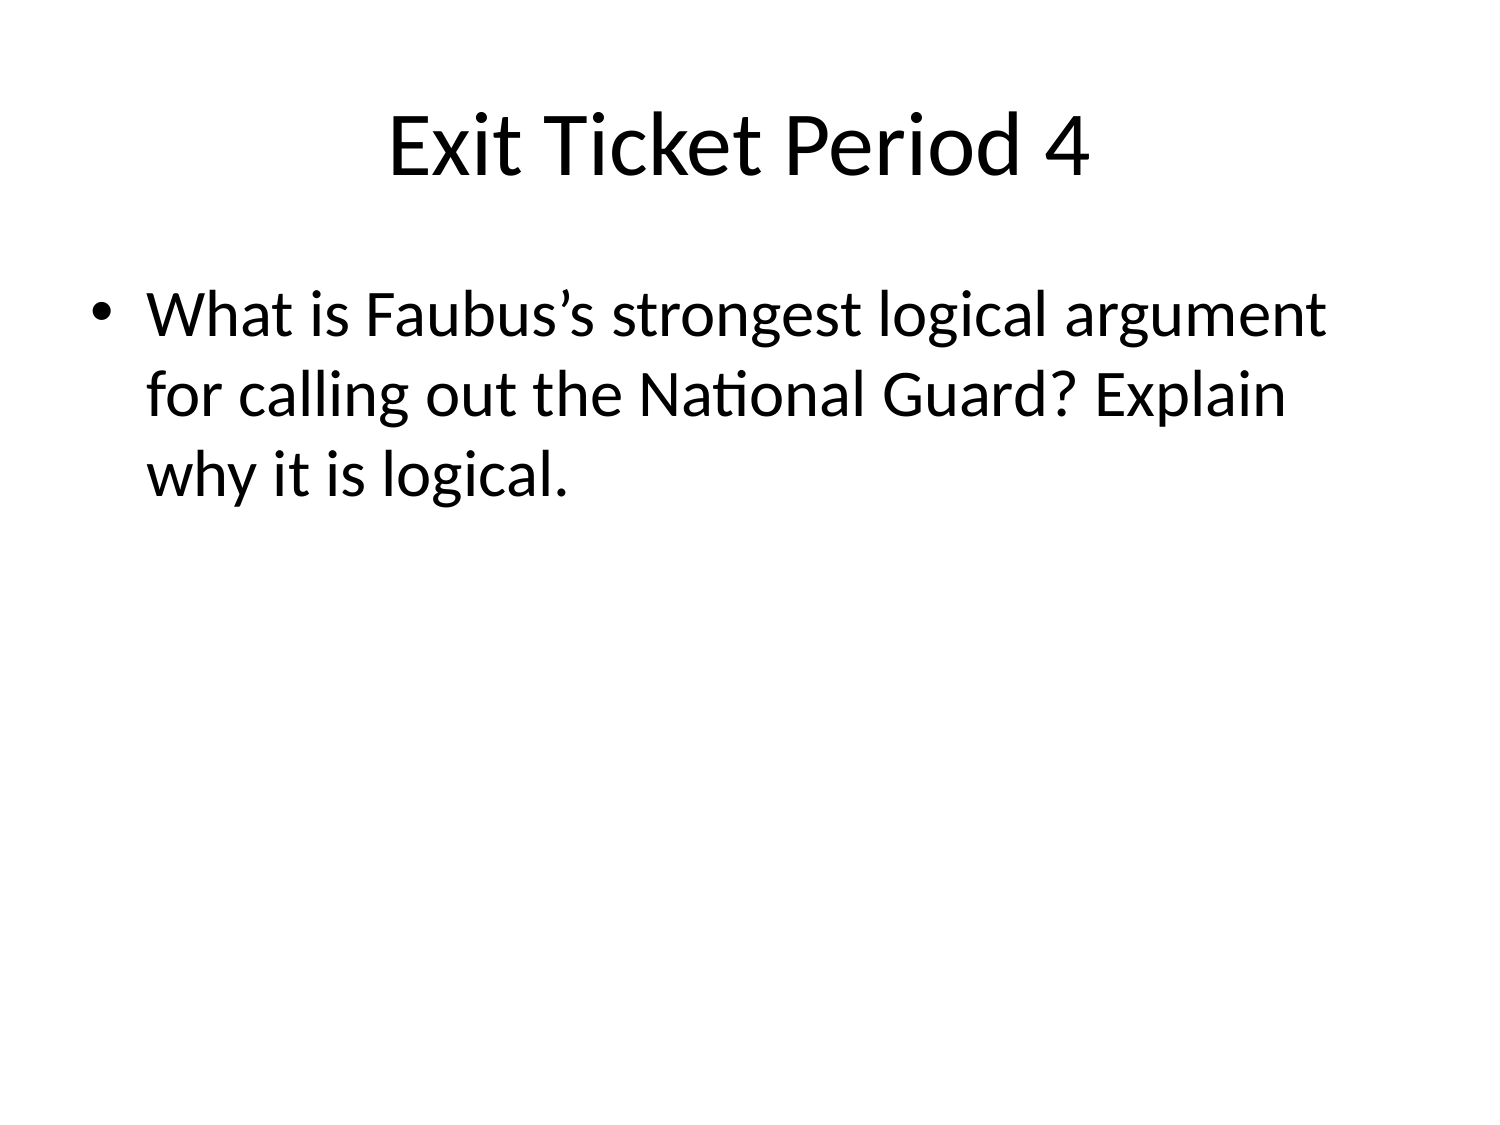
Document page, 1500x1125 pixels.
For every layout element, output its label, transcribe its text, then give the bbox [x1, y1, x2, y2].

list What is Faubus’s strongest logical argument for calling out the National Guard? Explain why it is logical. [75, 262, 1425, 1005]
title Exit Ticket Period 4 [75, 45, 1425, 233]
